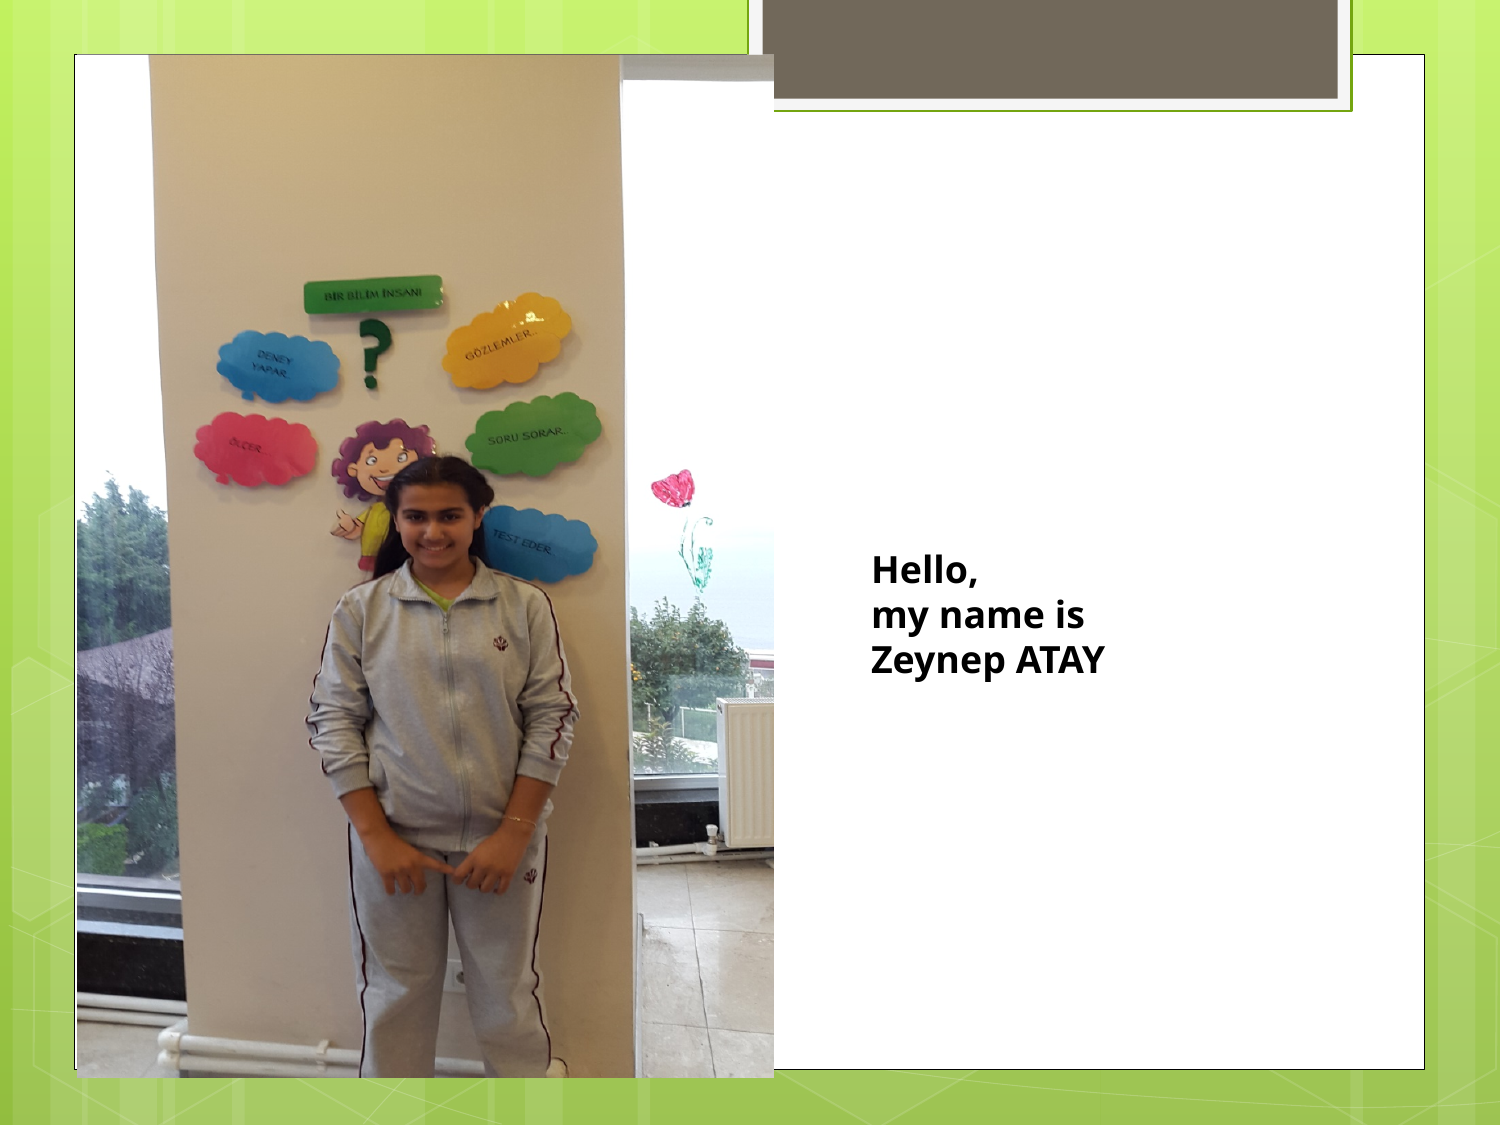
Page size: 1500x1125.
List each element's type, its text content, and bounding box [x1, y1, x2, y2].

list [0, 217, 937, 915]
picture [77, 56, 774, 217]
picture [77, 915, 774, 1077]
text_box Hello, my name is Zeynep ATAY [942, 538, 1247, 689]
